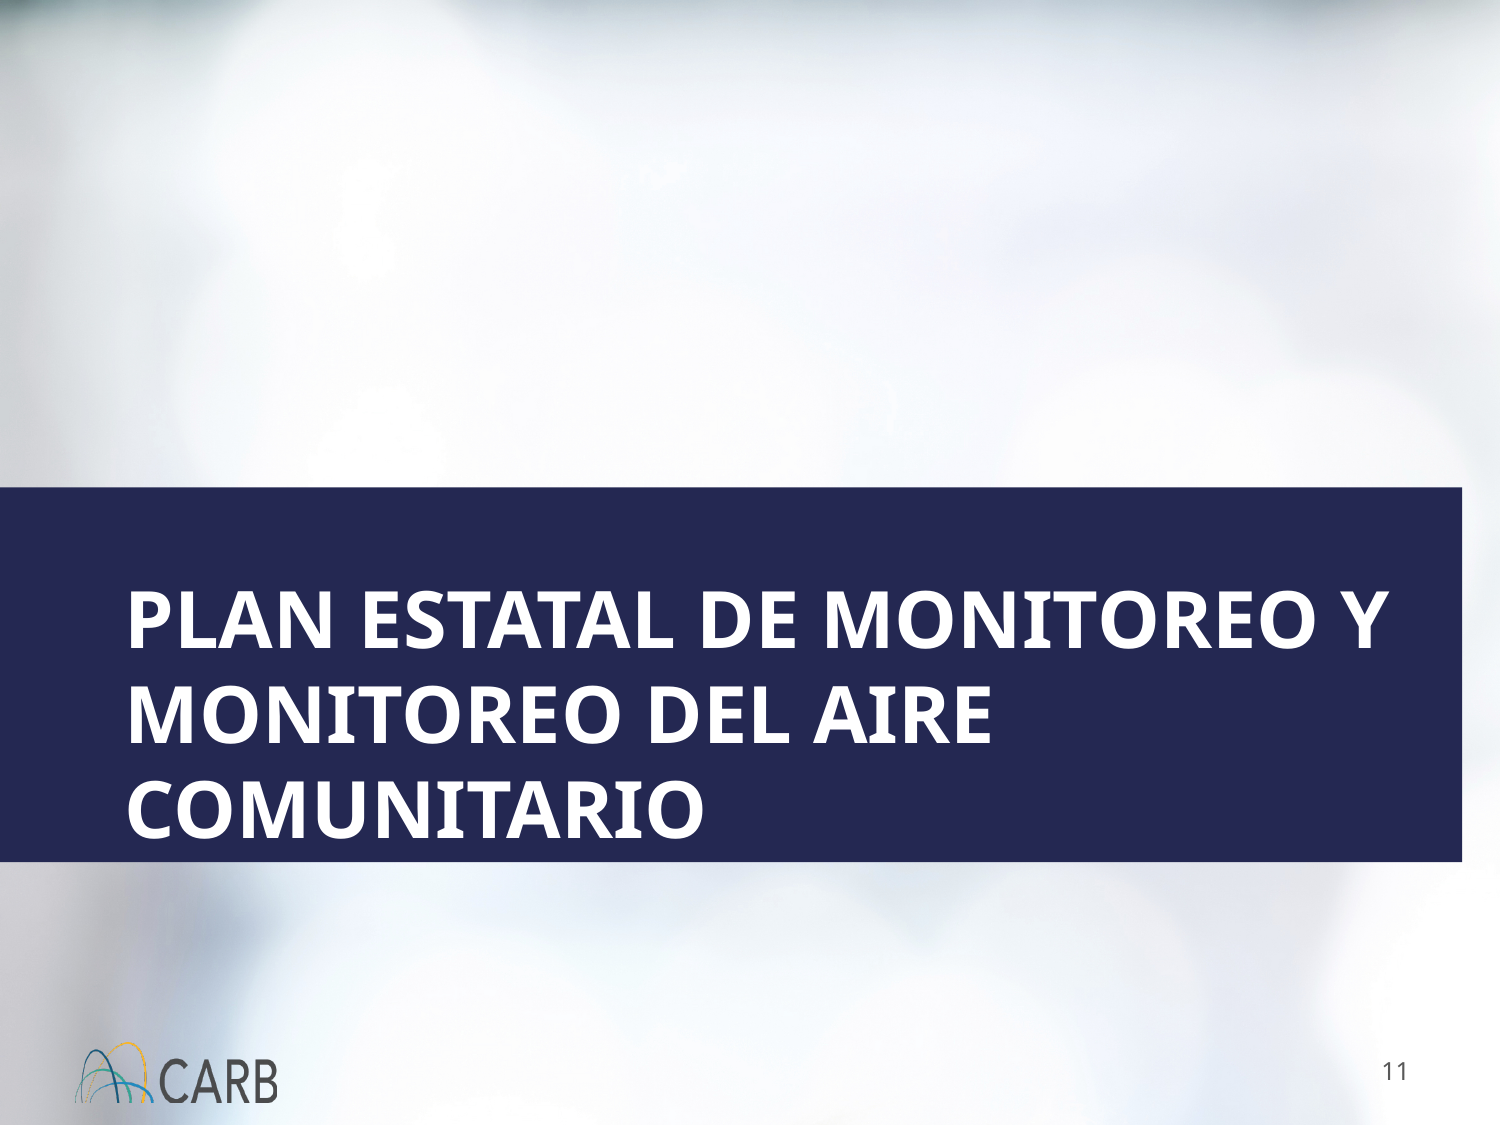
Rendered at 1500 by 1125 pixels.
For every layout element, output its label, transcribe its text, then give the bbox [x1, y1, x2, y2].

picture [0, 0, 1500, 1125]
slide_number 11 [1074, 1042, 1425, 1103]
text_box Plan ESTATAL DE MONITOREO Y MONITOREO DEL AIRE COMUNITARIO [0, 487, 1463, 863]
